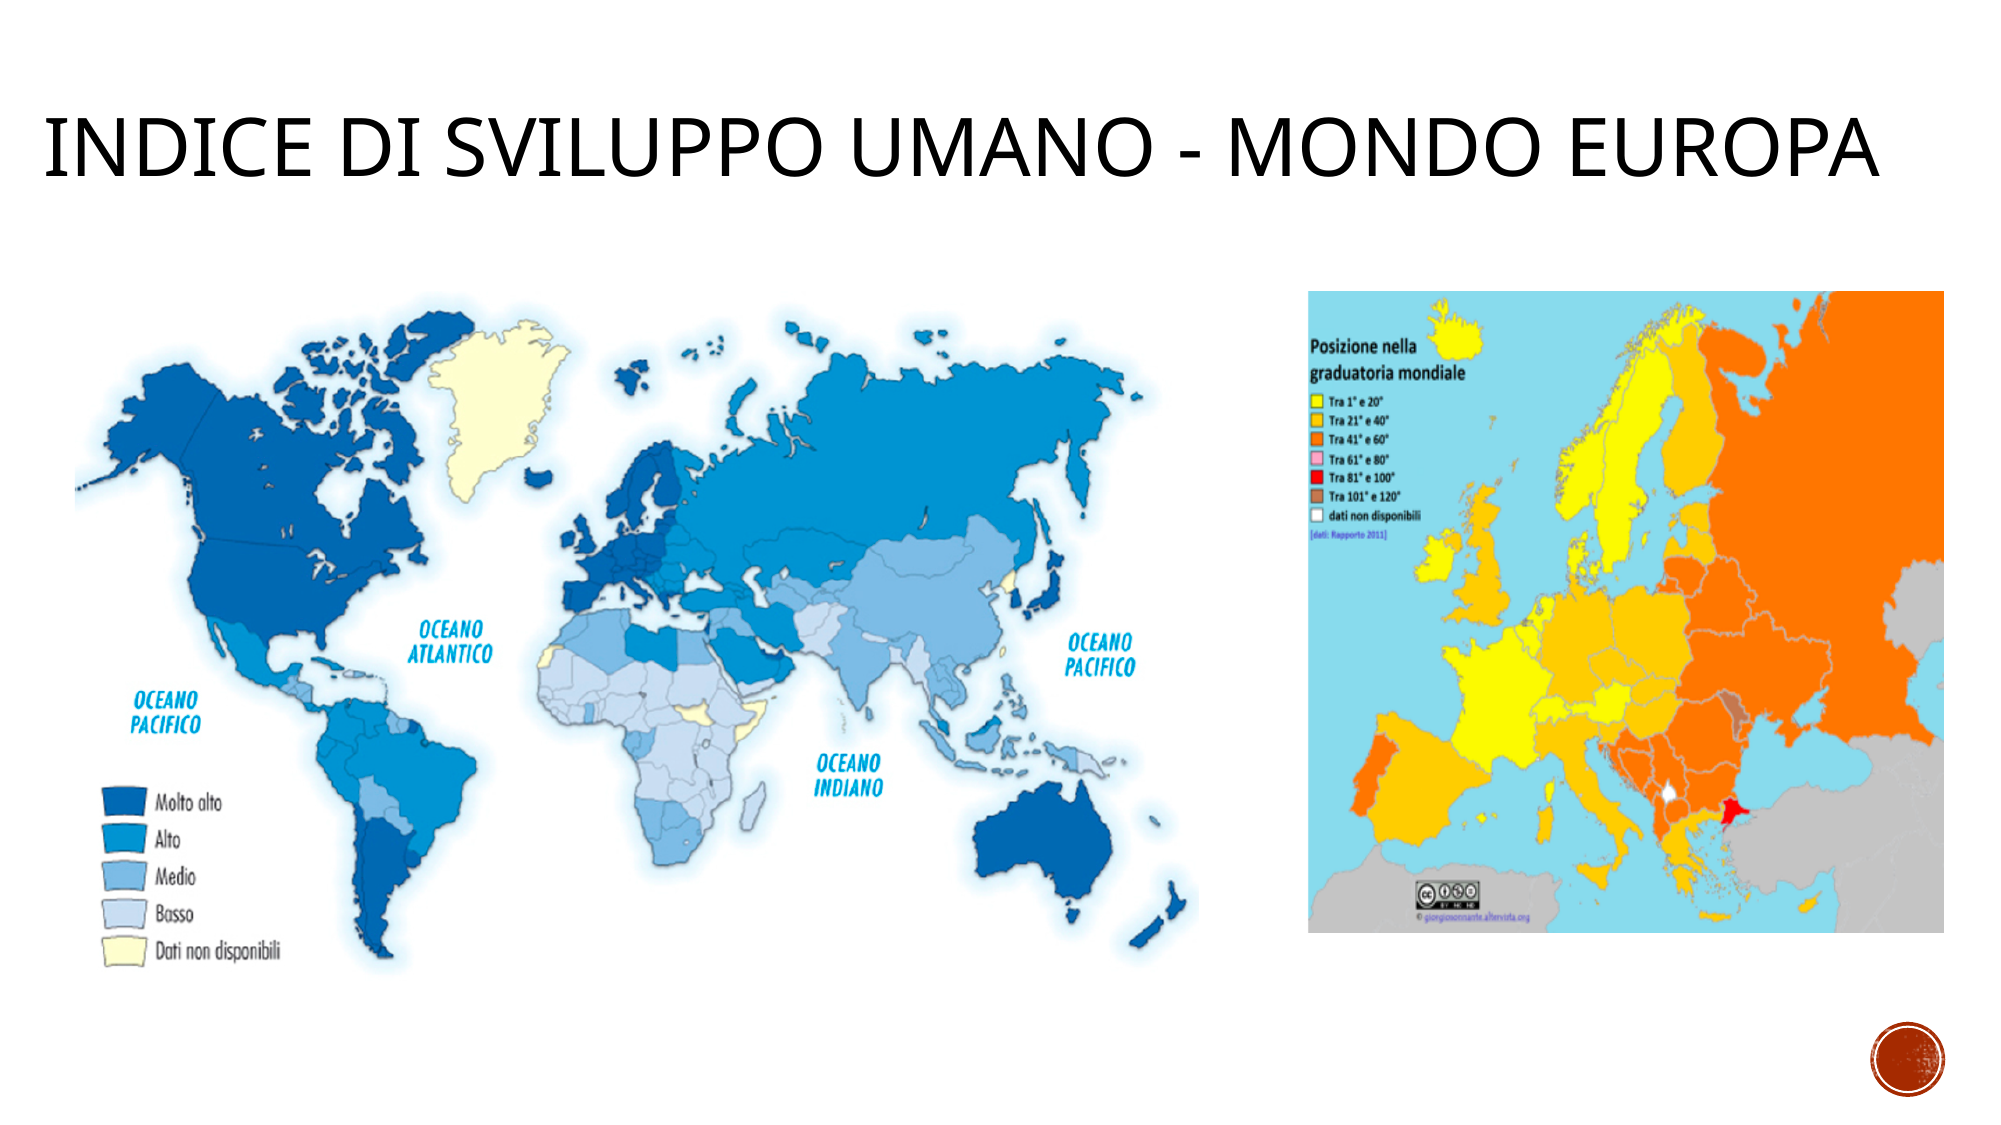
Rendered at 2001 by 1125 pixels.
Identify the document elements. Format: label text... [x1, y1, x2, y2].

picture [1300, 291, 1944, 933]
title Indice di sviluppo umano - mondo europa [28, 79, 1944, 221]
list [31, 295, 1196, 979]
